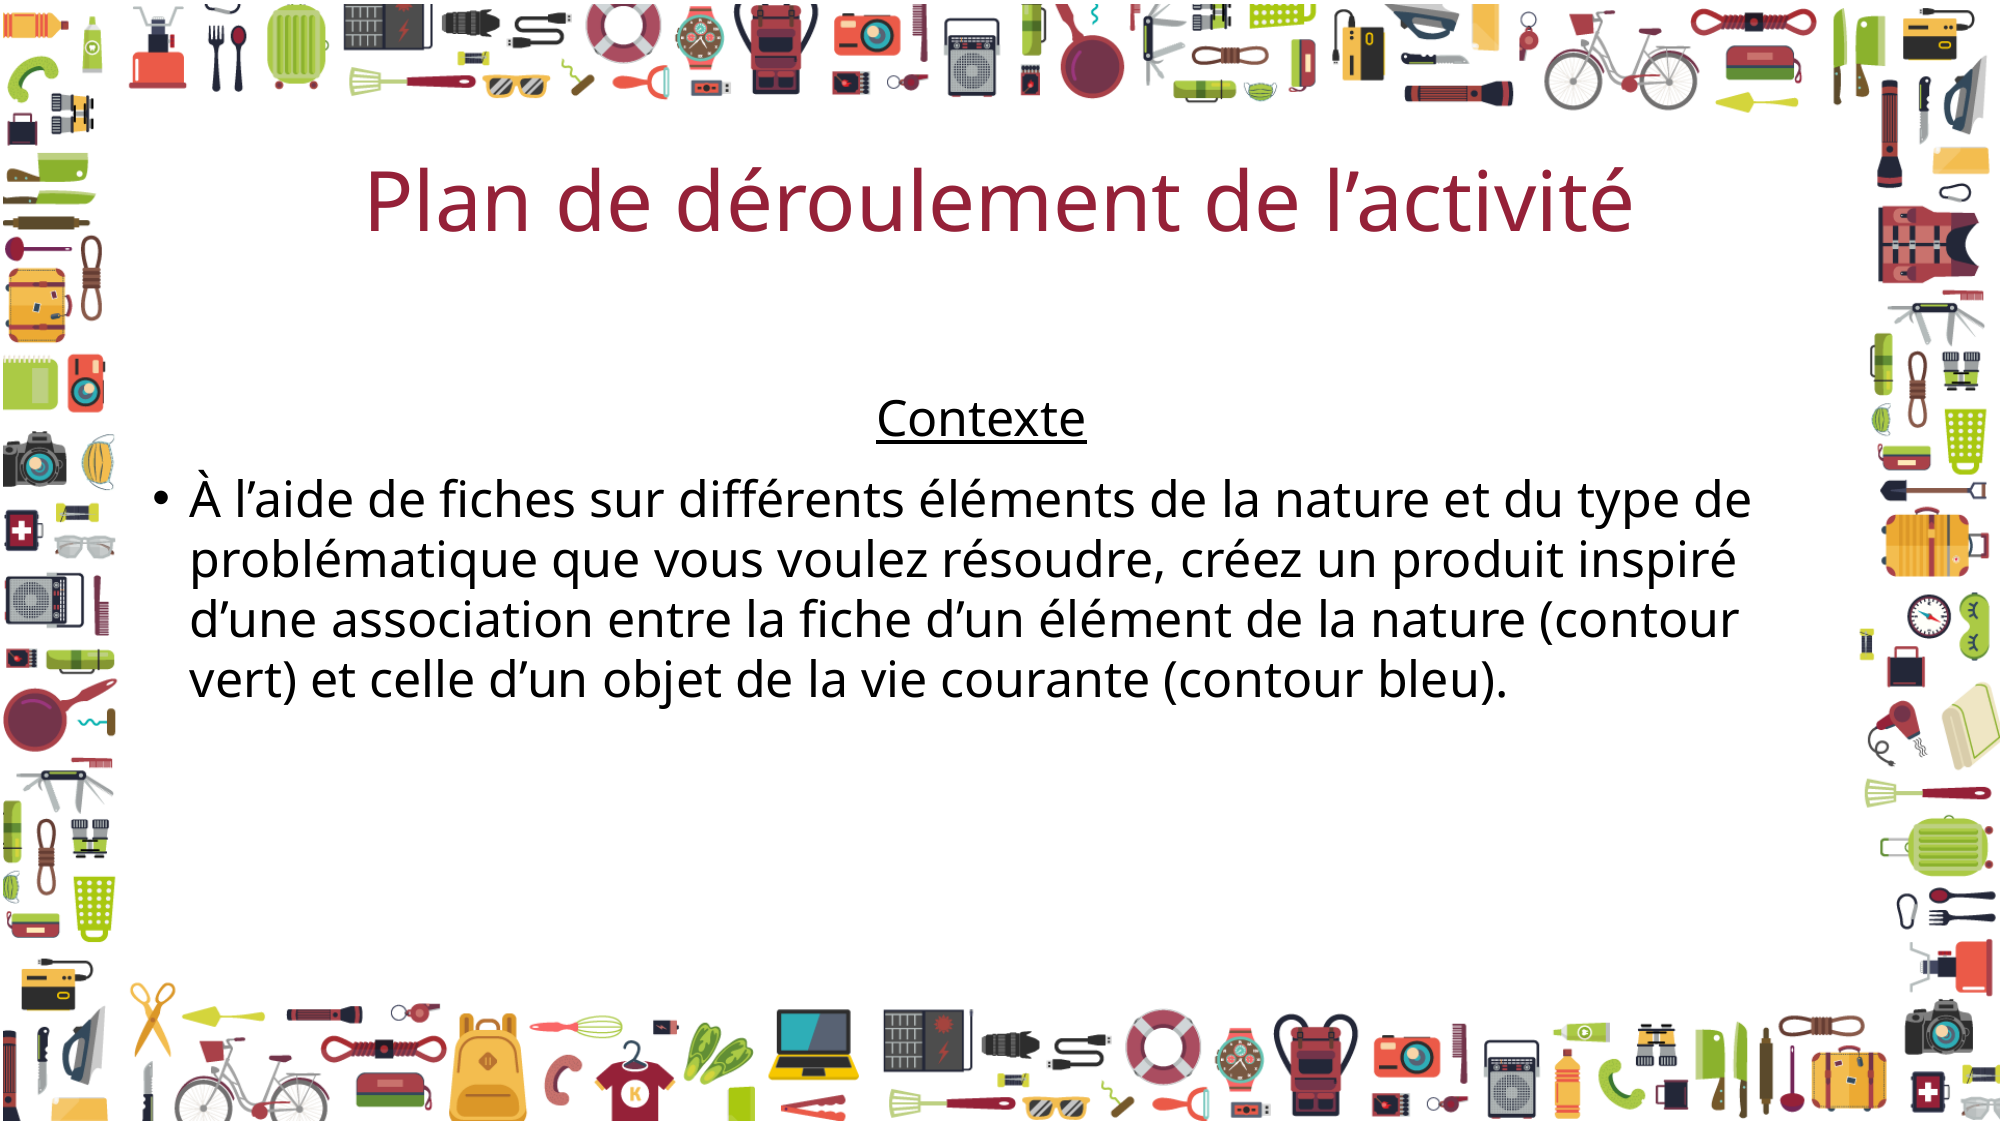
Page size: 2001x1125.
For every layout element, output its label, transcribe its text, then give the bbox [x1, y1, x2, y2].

picture [3, 4, 2000, 1121]
list Contexte À l’aide de fiches sur différents éléments de la nature et du type de problématique que vous voulez résoudre, créez un produit inspiré d’une association entre la fiche d’un élément de la nature (contour vert) et celle d’un objet de la vie courante (contour bleu). [137, 379, 1826, 1014]
title Plan de déroulement de l’activité [137, 130, 1863, 278]
